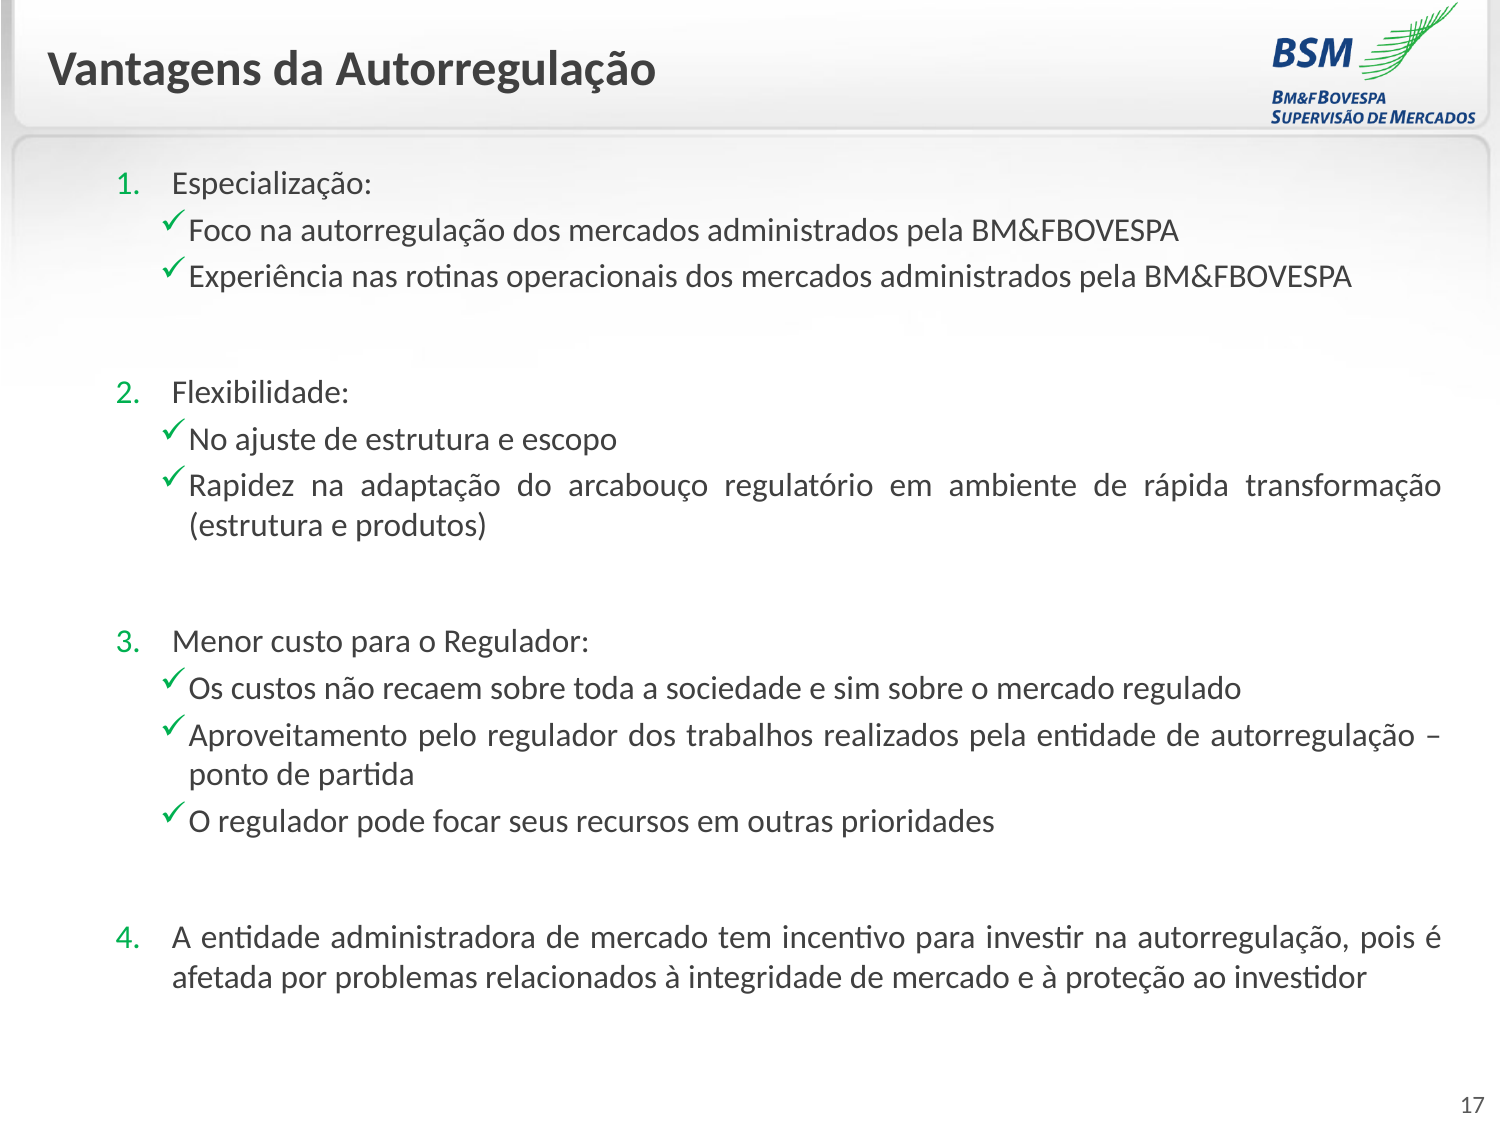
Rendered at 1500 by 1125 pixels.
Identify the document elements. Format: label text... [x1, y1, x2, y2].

list Especialização: Foco na autorregulação dos mercados administrados pela BM&FBOVESPA Experiência nas rotinas operacionais dos mercados administrados pela BM&FBOVESPA Flexibilidade: No ajuste de estrutura e escopo Rapidez na adaptação do arcabouço regulatório em ambiente de rápida transformação (estrutura e produtos) Menor custo para o Regulador: Os custos não recaem sobre toda a sociedade e sim sobre o mercado regulado Aproveitamento pelo regulador dos trabalhos realizados pela entidade de autorregulação – ponto de partida O regulador pode focar seus recursos em outras prioridades A entidade administradora de mercado tem incentivo para investir na autorregulação, pois é afetada por problemas relacionados à integridade de mercado e à proteção ao investidor [41, 107, 1459, 1083]
list Vantagens da Autorregulação [32, 24, 1081, 108]
picture [1, 0, 1500, 1125]
